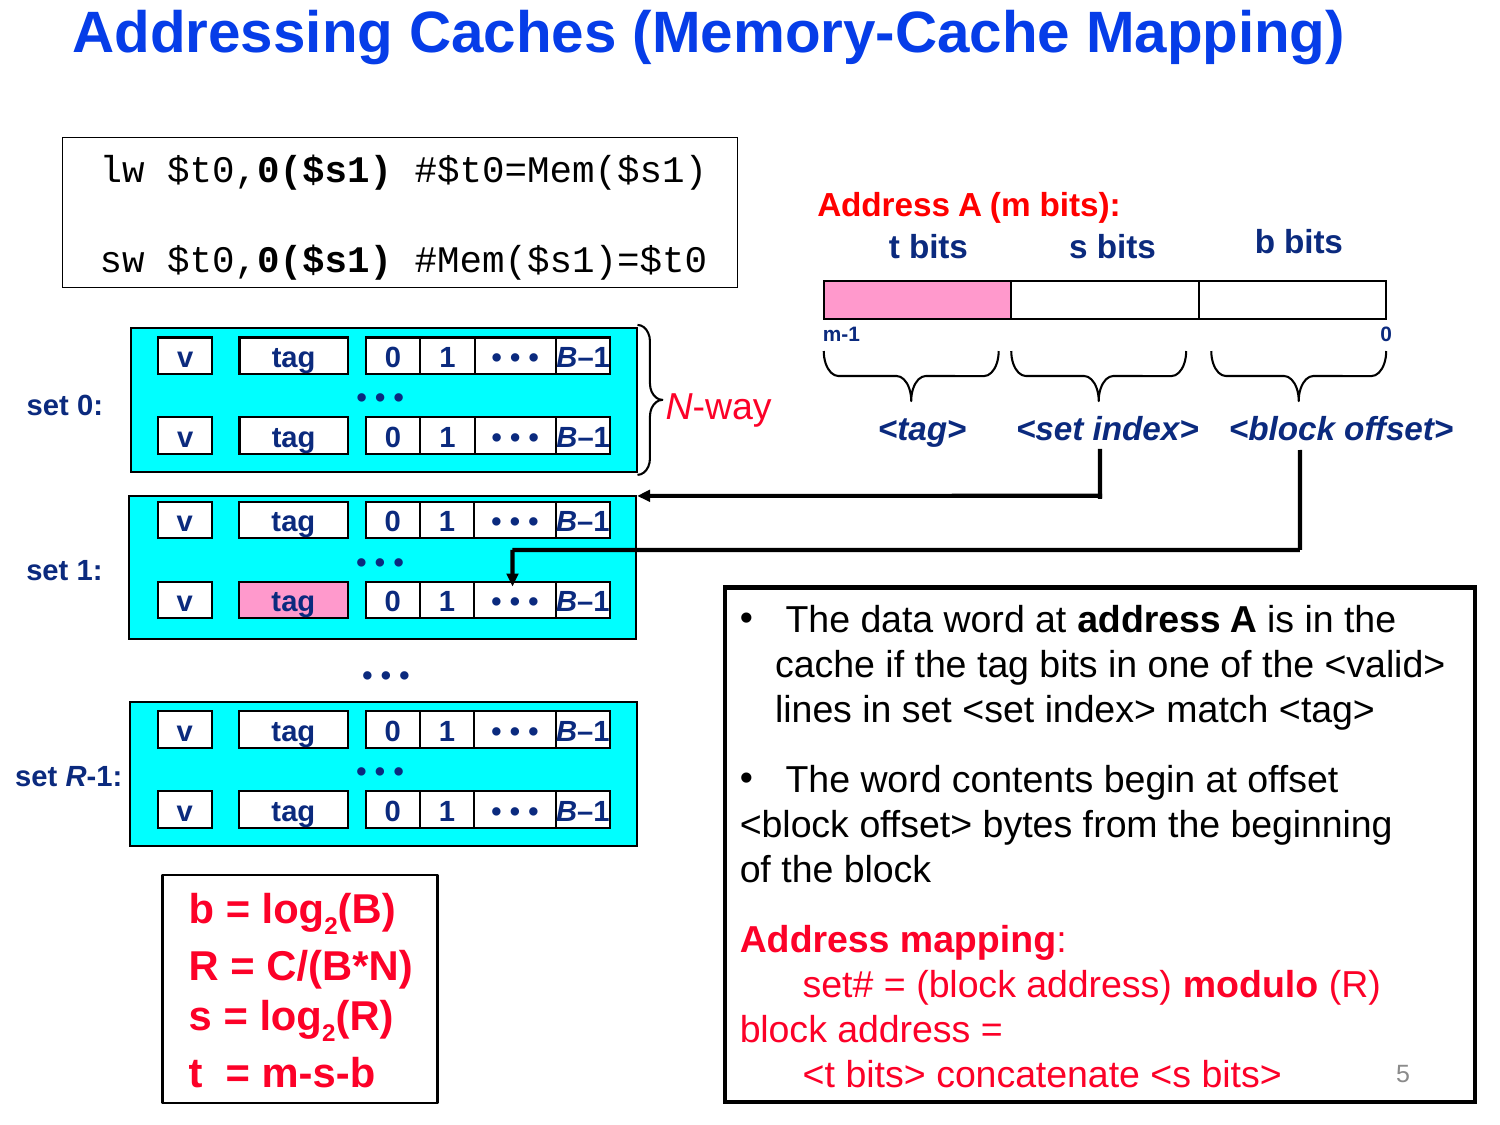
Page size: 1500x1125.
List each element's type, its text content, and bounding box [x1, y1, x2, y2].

text_box • • • [475, 502, 555, 539]
text_box b bits [1240, 213, 1359, 268]
text_box v [157, 582, 212, 619]
text_box 1 [420, 711, 475, 748]
text_box set 1: [11, 544, 118, 594]
text_box [506, 551, 519, 587]
text_box • • • [341, 542, 423, 579]
text_box • • • [475, 582, 555, 619]
text_box t bits [874, 230, 984, 273]
text_box v [157, 711, 212, 748]
text_box • • • [475, 711, 555, 748]
text_box N-way [650, 374, 787, 435]
text_box tag [239, 582, 348, 619]
text_box tag [239, 711, 348, 748]
title Addressing Caches (Memory-Cache Mapping) [61, 0, 1401, 70]
text_box 1 [421, 417, 475, 454]
text_box • • • [475, 337, 555, 374]
text_box [1011, 351, 1187, 402]
text_box 0 [366, 337, 421, 374]
text_box • • • [475, 791, 555, 828]
text_box <block offset> [1214, 399, 1469, 455]
text_box set R-1: [0, 750, 138, 800]
text_box • • • [347, 655, 430, 692]
text_box set 0: [11, 379, 119, 429]
text_box 1 [420, 791, 475, 828]
text_box tag [239, 502, 348, 539]
text_box B–1 [555, 502, 610, 539]
text_box [1211, 351, 1387, 402]
text_box 1 [420, 502, 475, 539]
text_box lw $t0,0($s1) #$t0=Mem($s1) sw $t0,0($s1) #Mem($s1)=$t0 [62, 137, 738, 288]
text_box B–1 [555, 582, 610, 619]
text_box tag [239, 337, 348, 374]
text_box 1 [420, 582, 475, 619]
text_box [637, 324, 650, 475]
text_box v [158, 337, 213, 374]
text_box B–1 [555, 417, 611, 454]
text_box [1199, 280, 1387, 319]
text_box • • • [341, 378, 424, 415]
text_box tag [239, 791, 348, 828]
text_box <set index> [1001, 399, 1214, 455]
text_box B–1 [555, 791, 610, 828]
text_box v [157, 791, 212, 828]
text_box B–1 [555, 337, 611, 374]
text_box [130, 702, 638, 846]
text_box 0 [1365, 313, 1407, 354]
text_box v [158, 417, 213, 454]
text_box [129, 495, 636, 640]
text_box [1012, 280, 1199, 319]
text_box B–1 [555, 711, 610, 748]
text_box [637, 489, 1103, 503]
text_box v [157, 502, 212, 539]
text_box • • • [341, 752, 423, 789]
text_box <tag> [863, 399, 982, 455]
slide_number 4 [1074, 1042, 1425, 1103]
text_box [823, 351, 999, 402]
text_box Address A (m bits): [802, 175, 1136, 230]
text_box 0 [365, 582, 420, 619]
text_box 0 [365, 791, 420, 828]
text_box s bits [1054, 218, 1171, 273]
text_box 1 [421, 337, 475, 374]
text_box The data word at address A is in the cache if the tag bits in one of the <valid> lines in set <set index> match <tag> The word contents begin at offset <block offset> bytes from the beginning of the block Address mapping: set# = (block address) modulo (R) block address = <t bits> concatenate <s bits> [725, 587, 1476, 1103]
text_box 0 [365, 502, 420, 539]
text_box • • • [475, 417, 555, 454]
text_box m-1 [807, 313, 875, 354]
text_box 0 [365, 711, 420, 748]
text_box [823, 280, 1012, 319]
text_box b = log2(B) R = C/(B*N) s = log2(R) t = m-s-b [162, 874, 438, 1104]
text_box tag [239, 417, 348, 454]
text_box 0 [366, 417, 421, 454]
text_box [130, 328, 637, 472]
